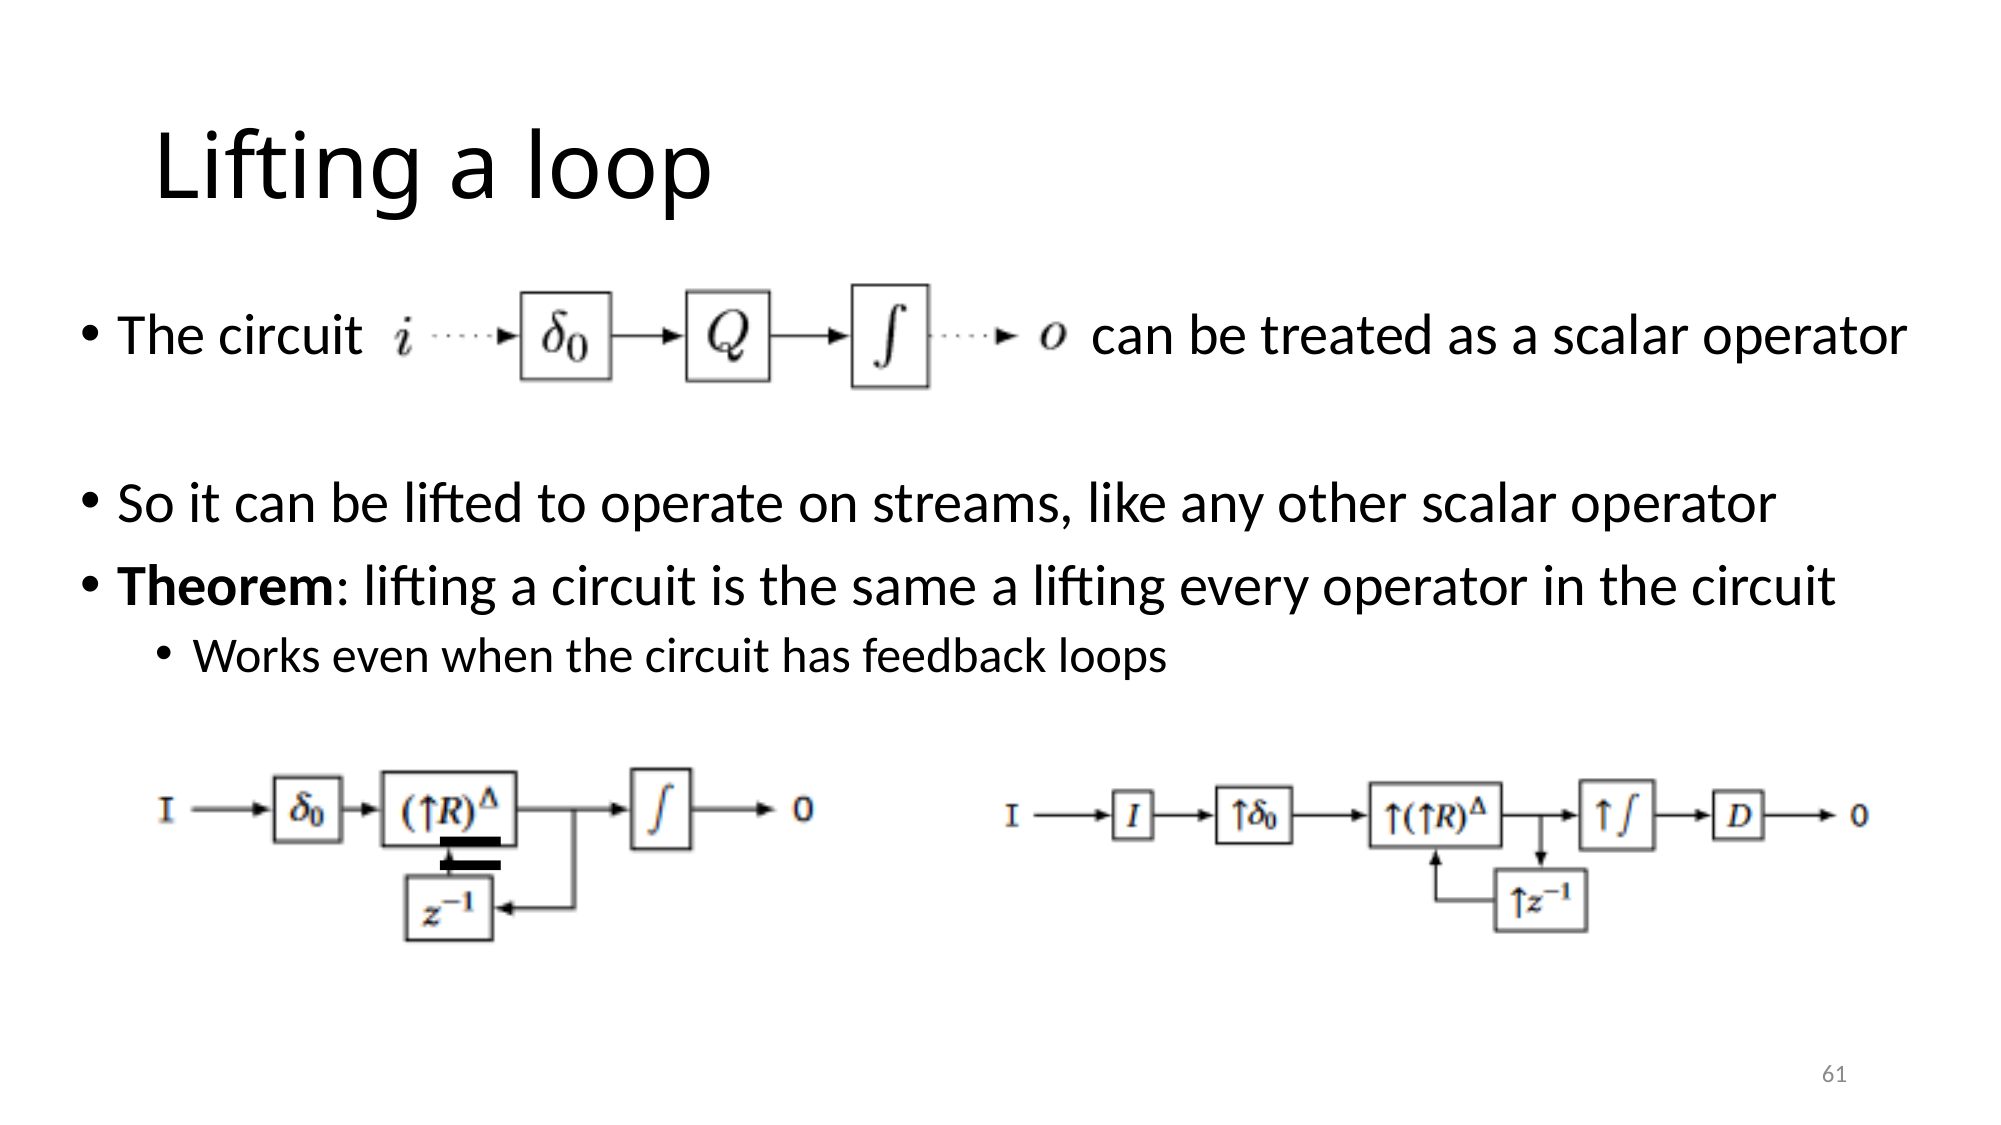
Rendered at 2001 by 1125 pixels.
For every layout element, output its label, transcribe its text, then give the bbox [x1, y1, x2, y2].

slide_number 61 [1798, 1042, 1863, 1103]
picture [999, 777, 1882, 940]
title Lifting a loop [137, 59, 1863, 278]
picture [112, 745, 837, 972]
picture [375, 282, 1085, 424]
list The circuit can be treated as a scalar operator So it can be lifted to operate on streams, like any other scalar operator Theorem: lifting a circuit is the same a lifting every operator in the circuit Works even when the circuit has feedback loops [65, 296, 1972, 1011]
